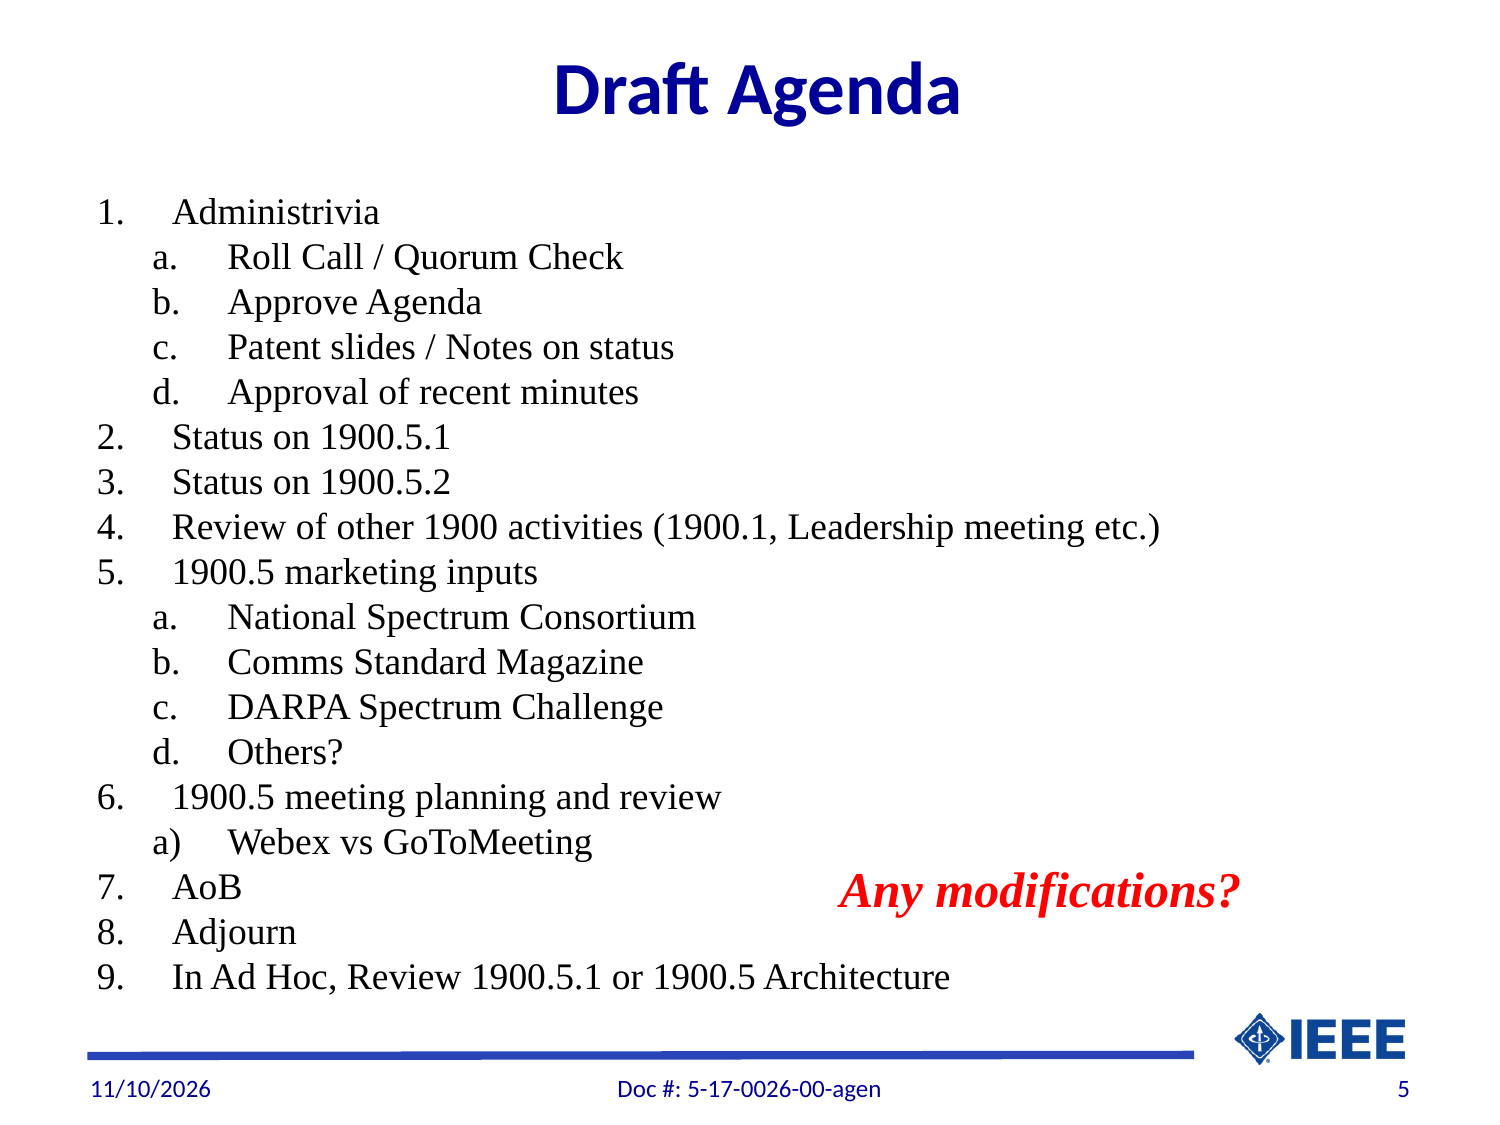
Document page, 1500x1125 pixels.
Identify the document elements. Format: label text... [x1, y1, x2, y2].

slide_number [75, 1057, 425, 1118]
footer Doc #: 5-17-0026-00-agen [512, 1057, 988, 1118]
slide_number 5 [1074, 1057, 1425, 1118]
title Draft Agenda [112, 6, 1388, 163]
picture [1231, 1011, 1406, 1057]
text_box Administrivia Roll Call / Quorum Check Approve Agenda Patent slides / Notes on status Approval of recent minutes Status on 1900.5.1 Status on 1900.5.2 Review of other 1900 activities (1900.1, Leadership meeting etc.) 1900.5 marketing inputs National Spectrum Consortium Comms Standard Magazine DARPA Spectrum Challenge Others? 1900.5 meeting planning and review Webex vs GoToMeeting AoB Adjourn In Ad Hoc, Review 1900.5.1 or 1900.5 Architecture [62, 179, 1438, 1004]
text_box Any modifications? [825, 849, 1325, 925]
